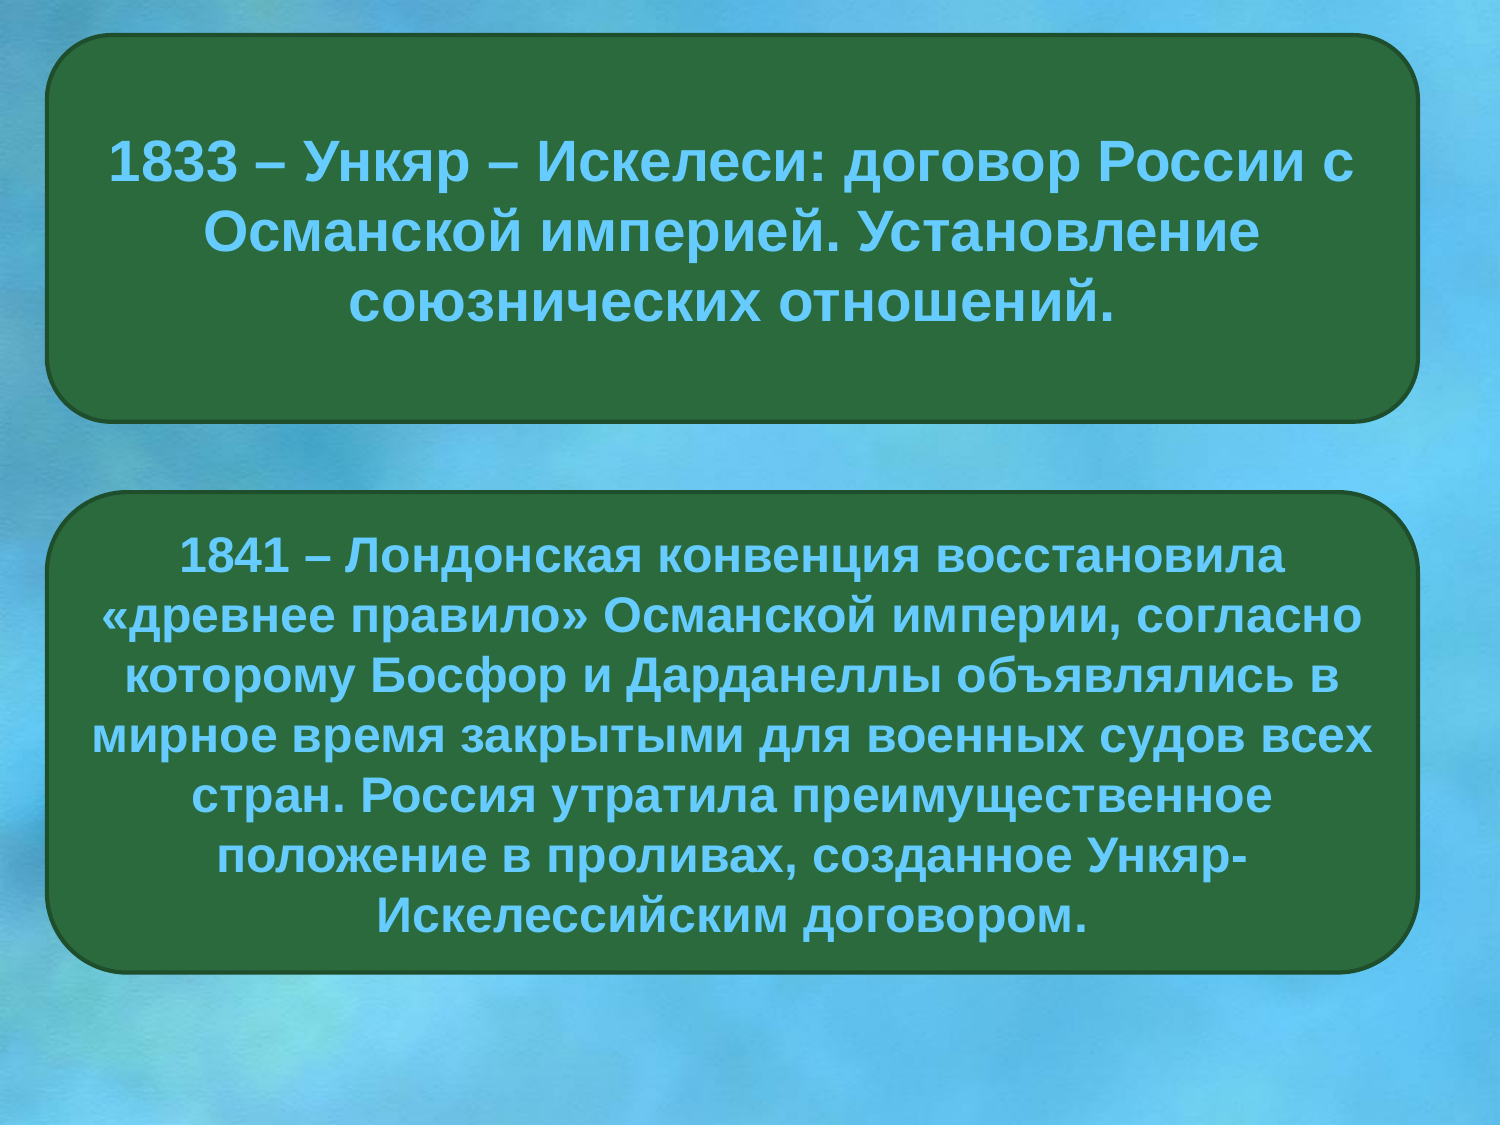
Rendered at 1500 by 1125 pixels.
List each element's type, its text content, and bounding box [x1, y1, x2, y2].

text_box 1833 – Ункяр – Искелеси: договор России с Османской империей. Установление союзнических отношений. [44, 32, 1421, 424]
text_box 1841 – Лондонская конвенция восстановила «древнее правило» Османской империи, согласно которому Босфор и Дарданеллы объявлялись в мирное время закрытыми для военных судов всех стран. Россия утратила преимущественное положение в проливах, созданное Ункяр-Искелессийским договором. [44, 490, 1421, 975]
picture [0, 0, 1500, 1125]
